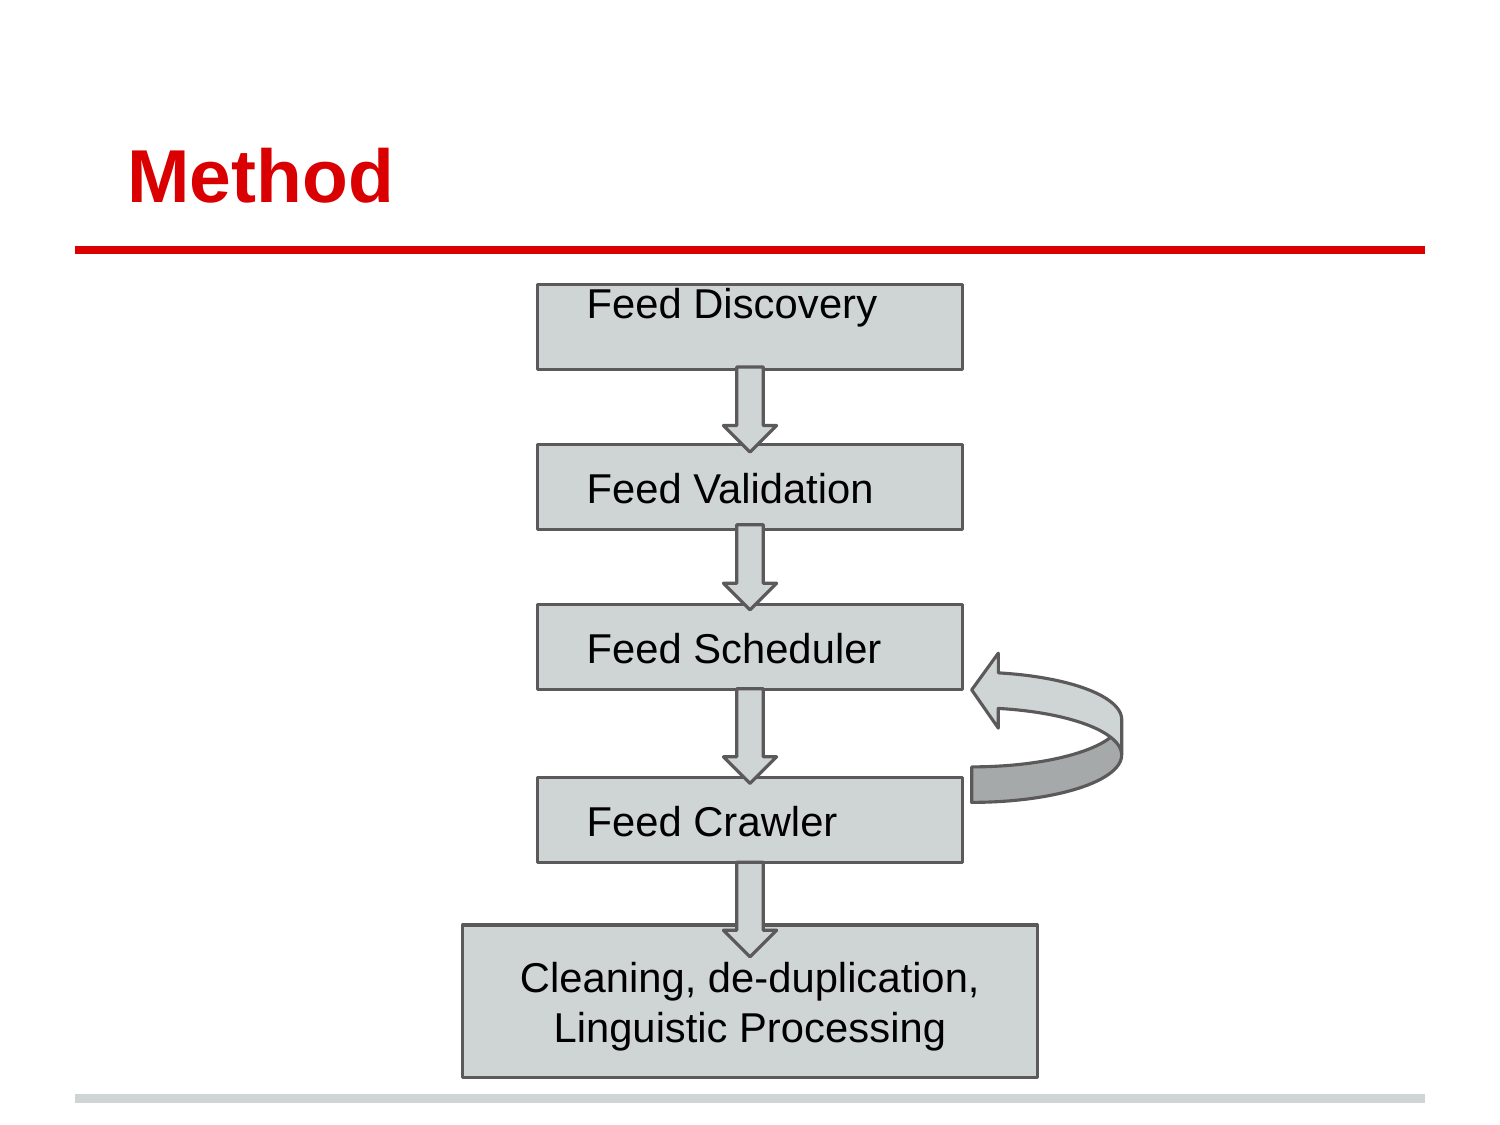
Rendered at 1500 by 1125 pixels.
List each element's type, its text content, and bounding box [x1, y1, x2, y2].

text_box [723, 524, 777, 610]
title Method [75, 45, 1425, 233]
text_box Feed Crawler [537, 777, 963, 863]
text_box Feed Discovery [537, 284, 963, 370]
text_box [971, 653, 1122, 803]
text_box [723, 367, 777, 453]
text_box Cleaning, de-duplication, Linguistic Processing [462, 924, 1038, 1078]
text_box [723, 862, 777, 957]
text_box [723, 688, 777, 784]
text_box Feed Scheduler [537, 604, 963, 690]
text_box Feed Validation [537, 444, 963, 530]
